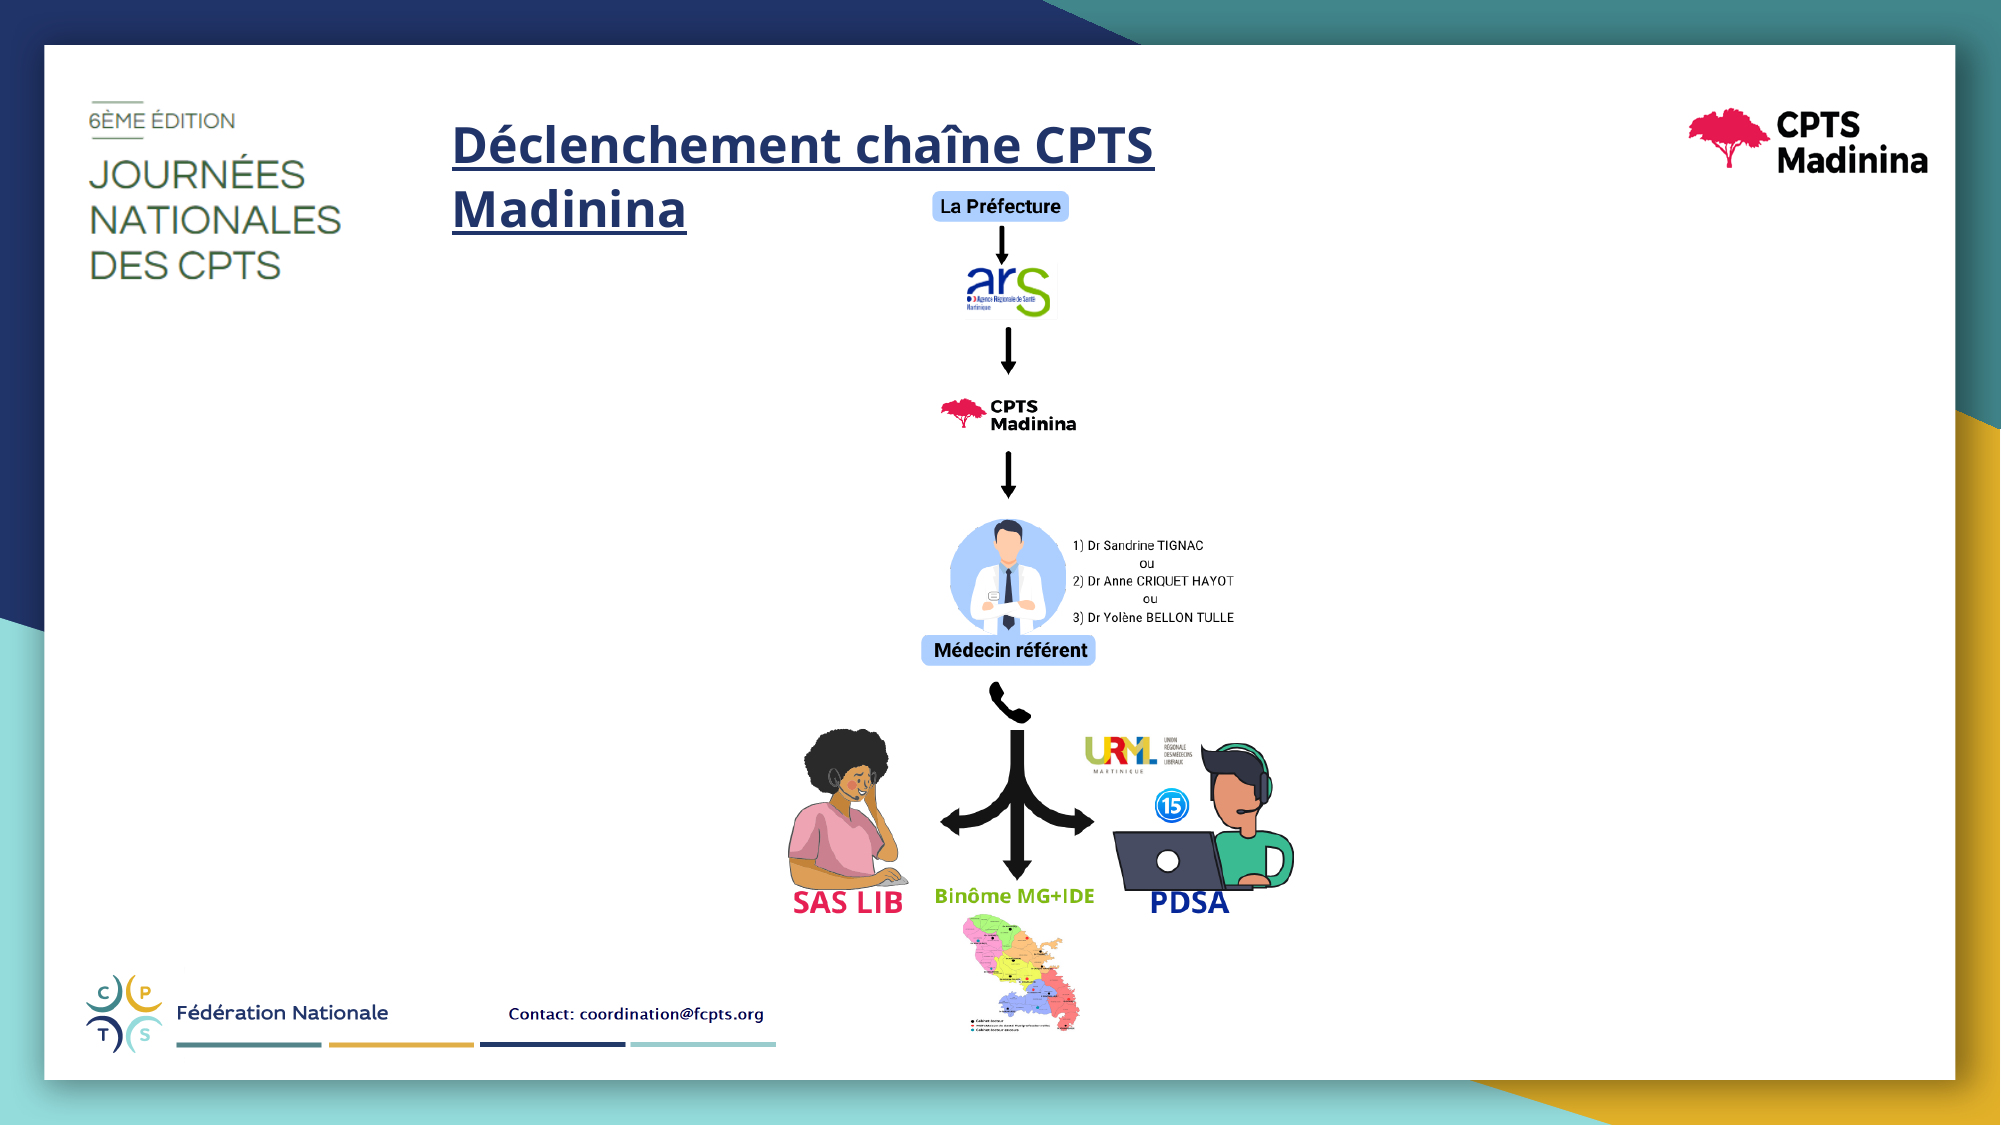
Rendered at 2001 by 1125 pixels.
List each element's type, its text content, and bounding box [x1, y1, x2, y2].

picture [79, 45, 1956, 1125]
text_box Déclenchement chaîne CPTS Madinina [362, 101, 1402, 177]
